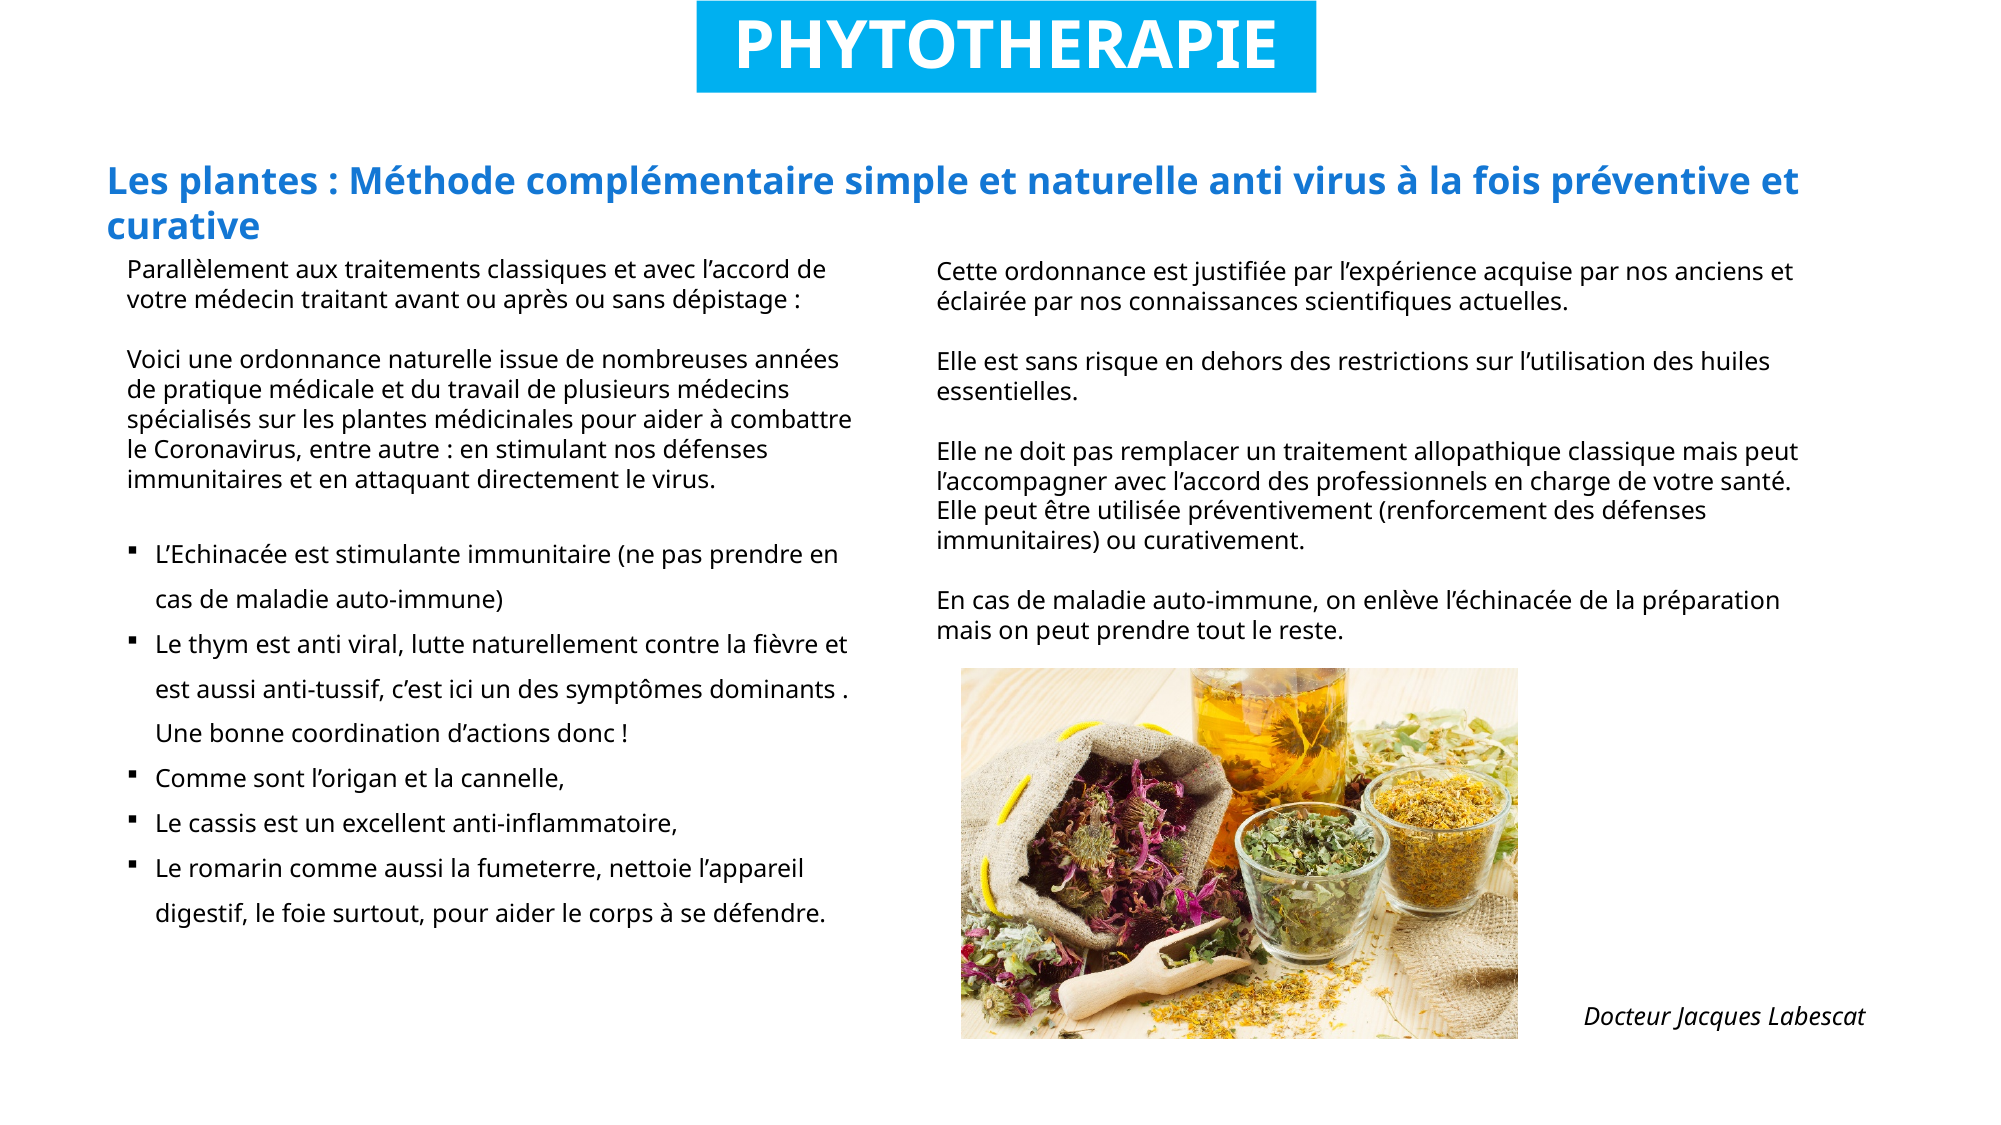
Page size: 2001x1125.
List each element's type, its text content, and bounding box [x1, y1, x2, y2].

picture [961, 667, 1518, 1039]
text_box Les plantes : Méthode complémentaire simple et naturelle anti virus à la fois préventive et curative [91, 149, 1898, 255]
text_box Parallèlement aux traitements classiques et avec l’accord de votre médecin traitant avant ou après ou sans dépistage : Voici une ordonnance naturelle issue de nombreuses années de pratique médicale et du travail de plusieurs médecins spécialisés sur les plantes médicinales pour aider à combattre le Coronavirus, entre autre : en stimulant nos défenses immunitaires et en attaquant directement le virus. L’Echinacée est stimulante immunitaire (ne pas prendre en cas de maladie auto-immune) Le thym est anti viral, lutte naturellement contre la fièvre et est aussi anti-tussif, c’est ici un des symptômes dominants . Une bonne coordination d’actions donc ! Comme sont l’origan et la cannelle, Le cassis est un excellent anti-inflammatoire, Le romarin comme aussi la fumeterre, nettoie l’appareil digestif, le foie surtout, pour aider le corps à se défendre. [112, 255, 886, 935]
title PHYTOTHERAPIE [696, 0, 1317, 93]
text_box Cette ordonnance est justifiée par l’expérience acquise par nos anciens et éclairée par nos connaissances scientifiques actuelles. Elle est sans risque en dehors des restrictions sur l’utilisation des huiles essentielles. Elle ne doit pas remplacer un traitement allopathique classique mais peut l’accompagner avec l’accord des professionnels en charge de votre santé. Elle peut être utilisée préventivement (renforcement des défenses immunitaires) ou curativement. En cas de maladie auto-immune, on enlève l’échinacée de la préparation mais on peut prendre tout le reste. [921, 248, 1851, 683]
text_box Docteur Jacques Labescat [1568, 992, 1881, 1038]
